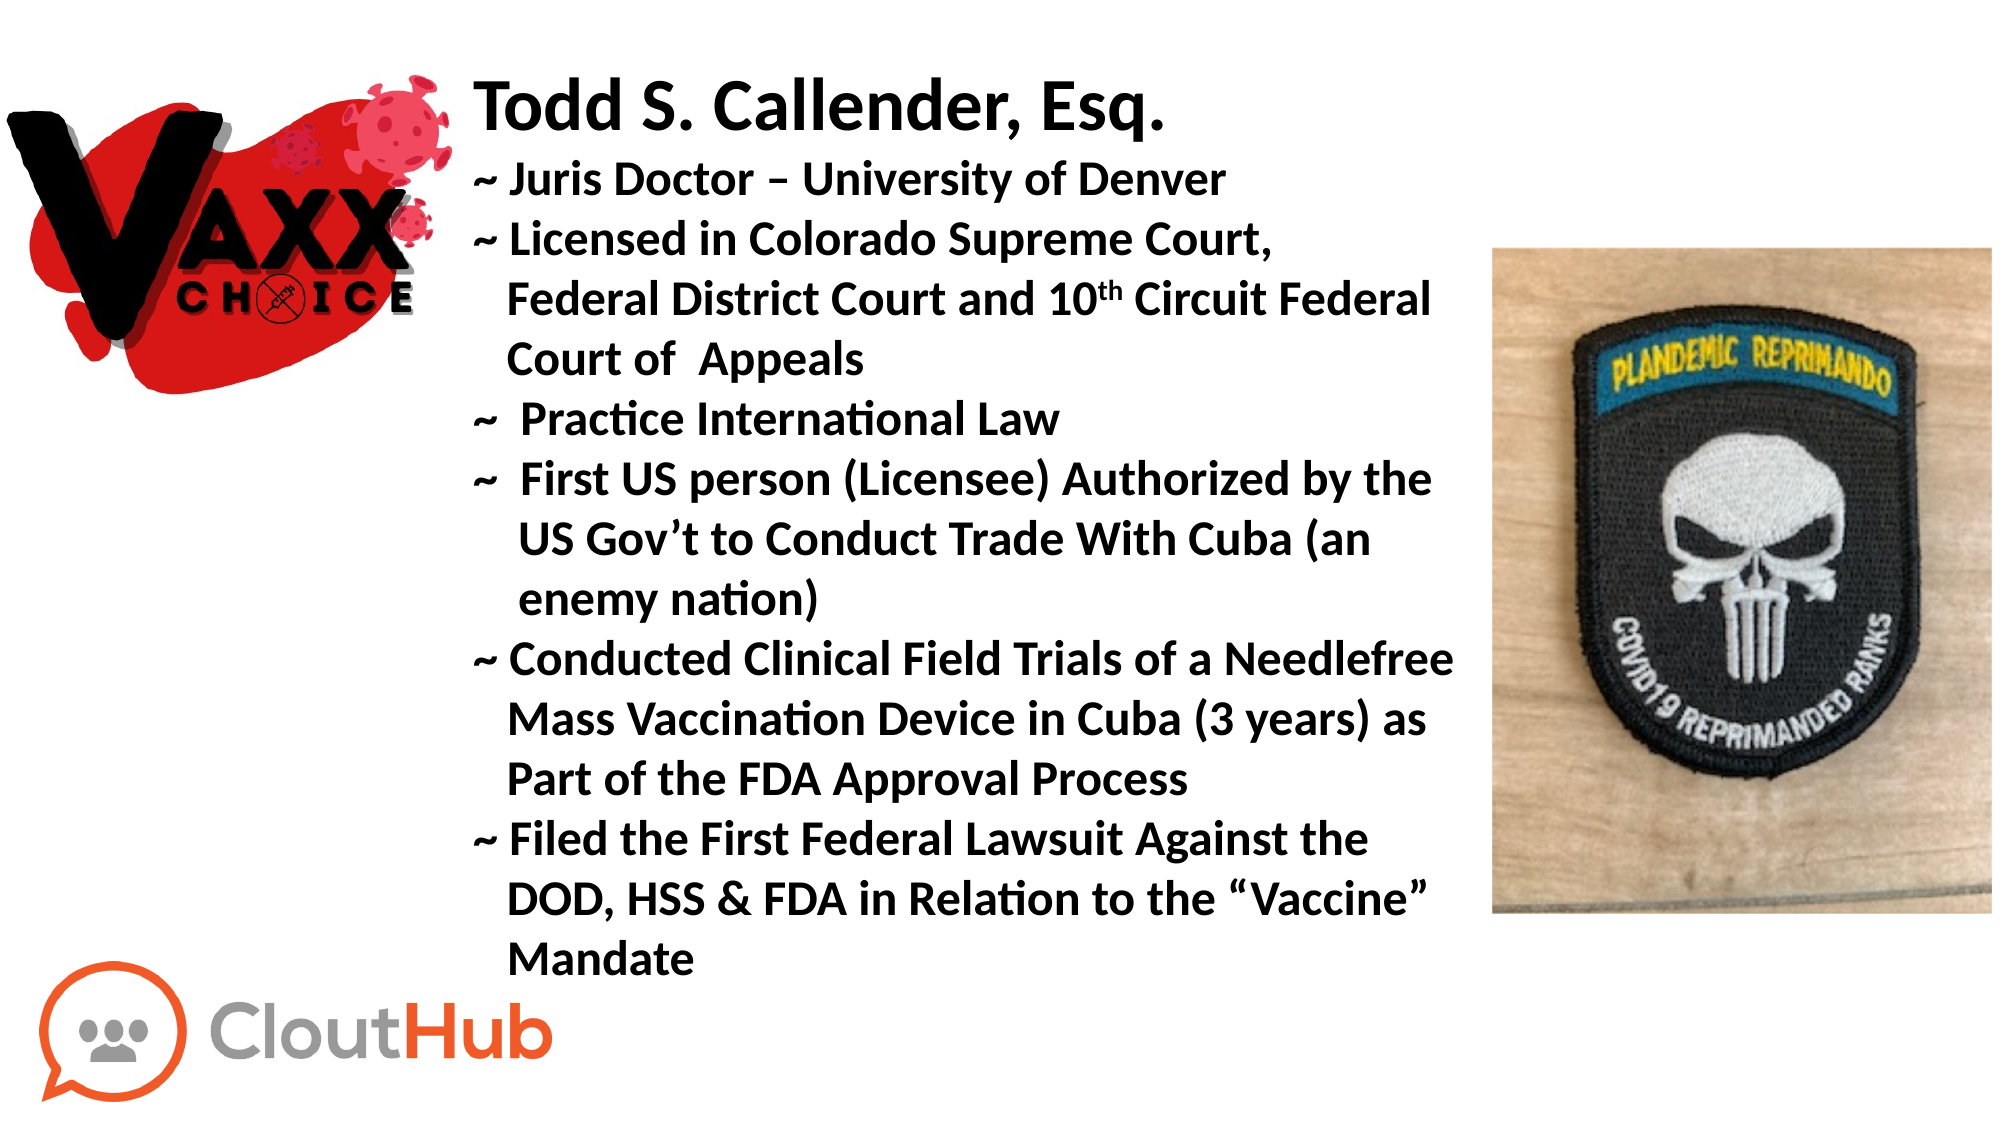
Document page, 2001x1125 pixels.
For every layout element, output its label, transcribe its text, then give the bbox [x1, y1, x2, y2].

picture [0, 0, 459, 459]
picture [1408, 249, 2000, 913]
picture [39, 961, 552, 1102]
text_box Todd S. Callender, Esq. ~ Juris Doctor – University of Denver ~ Licensed in Colorado Supreme Court, Federal District Court and 10th Circuit Federal Court of Appeals ~ Practice International Law ~ First US person (Licensee) Authorized by the US Gov’t to Conduct Trade With Cuba (an enemy nation) ~ Conducted Clinical Field Trials of a Needlefree Mass Vaccination Device in Cuba (3 years) as Part of the FDA Approval Process ~ Filed the First Federal Lawsuit Against the DOD, HSS & FDA in Relation to the “Vaccine” Mandate [458, 48, 1491, 993]
